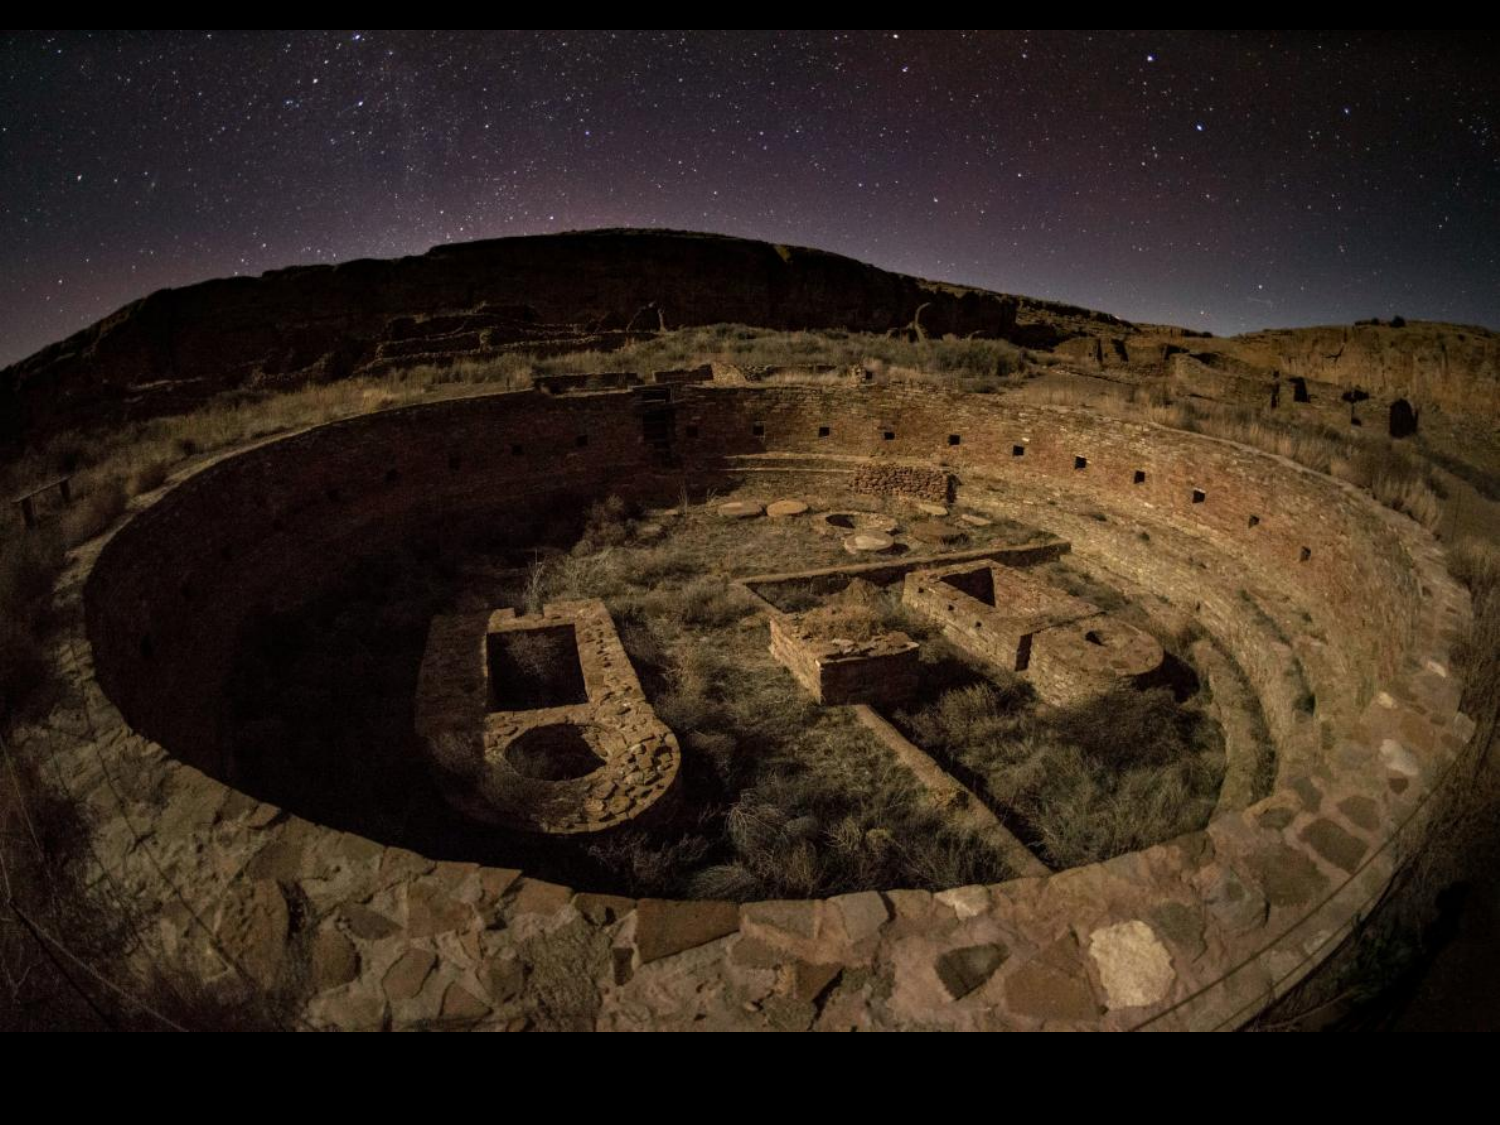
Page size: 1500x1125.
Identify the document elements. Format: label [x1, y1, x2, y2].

picture [0, 30, 1500, 1032]
